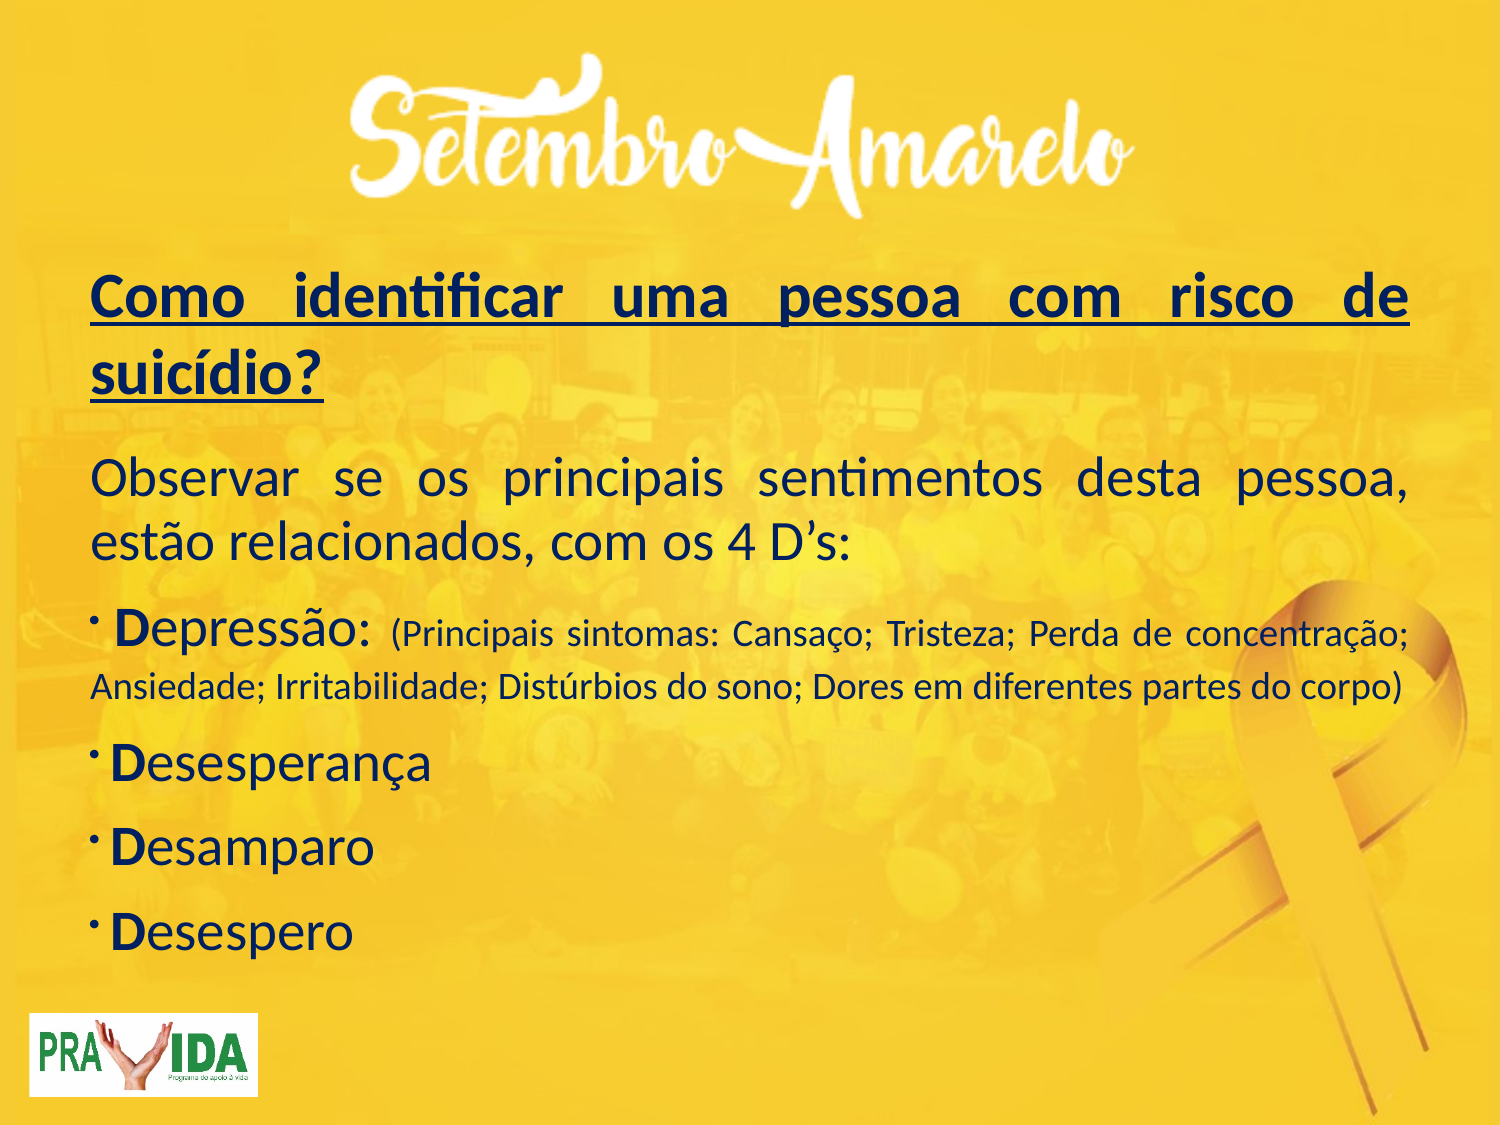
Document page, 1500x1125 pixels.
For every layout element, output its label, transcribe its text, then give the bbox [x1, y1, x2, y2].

picture [0, 0, 1500, 1125]
list Como identificar uma pessoa com risco de suicídio? Observar se os principais sentimentos desta pessoa, estão relacionados, com os 4 D’s: Depressão: (Principais sintomas: Cansaço; Tristeza; Perda de concentração; Ansiedade; Irritabilidade; Distúrbios do sono; Dores em diferentes partes do corpo) Desesperança Desamparo Desespero [75, 245, 1425, 988]
